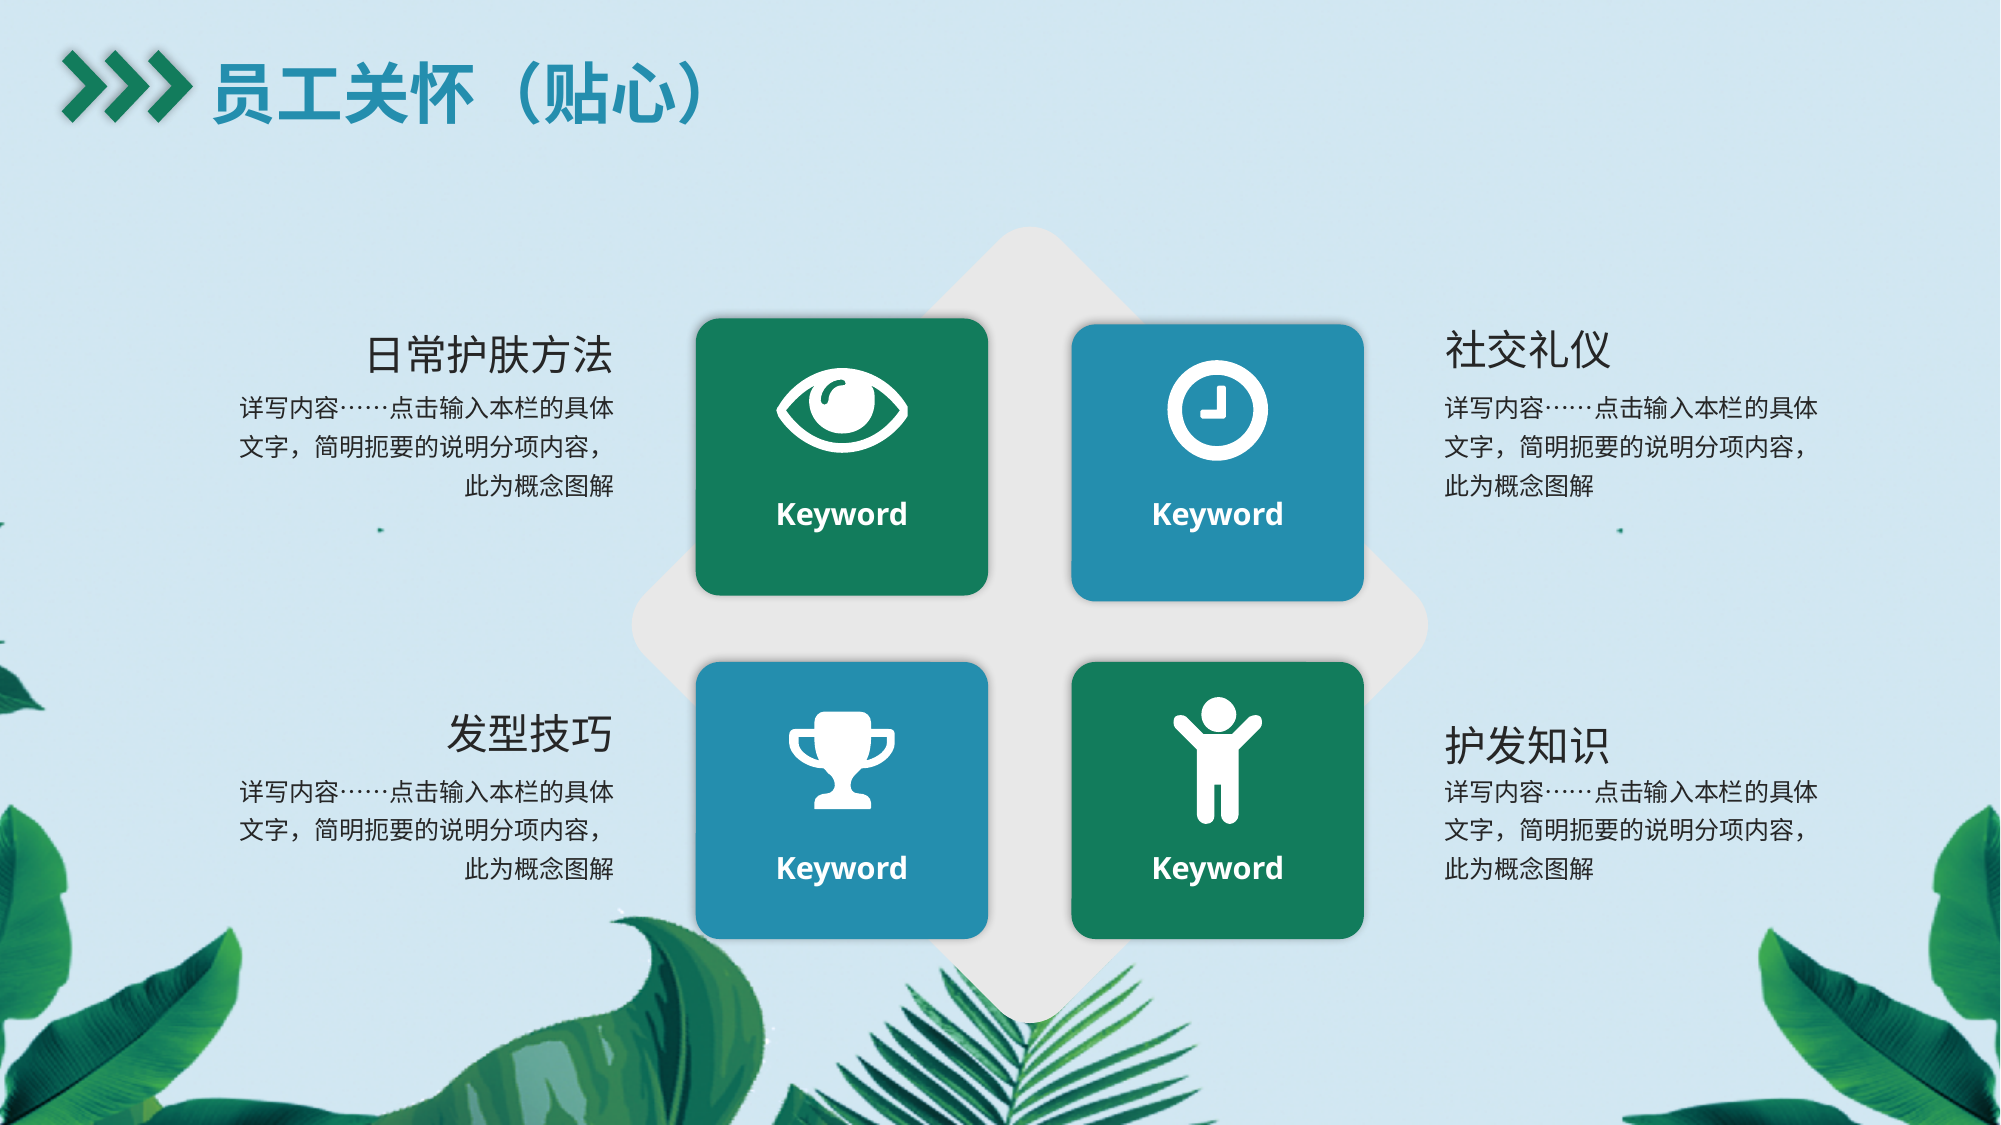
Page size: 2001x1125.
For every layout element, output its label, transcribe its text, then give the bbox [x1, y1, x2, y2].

text_box [1173, 715, 1262, 824]
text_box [61, 28, 762, 133]
text_box [789, 711, 895, 810]
text_box Keyword [775, 494, 909, 532]
picture [0, 0, 2001, 1125]
text_box [694, 660, 990, 941]
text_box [220, 306, 631, 510]
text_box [1428, 697, 1839, 893]
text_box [219, 685, 629, 893]
text_box [630, 225, 1430, 1025]
text_box [694, 317, 990, 597]
text_box [776, 368, 908, 453]
text_box Keyword [1151, 494, 1284, 532]
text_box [1429, 301, 1839, 510]
text_box [1070, 660, 1365, 941]
text_box Keyword [1151, 849, 1284, 886]
text_box [1167, 360, 1269, 461]
text_box [1201, 697, 1237, 733]
text_box [1070, 323, 1365, 603]
text_box Keyword [775, 849, 909, 886]
